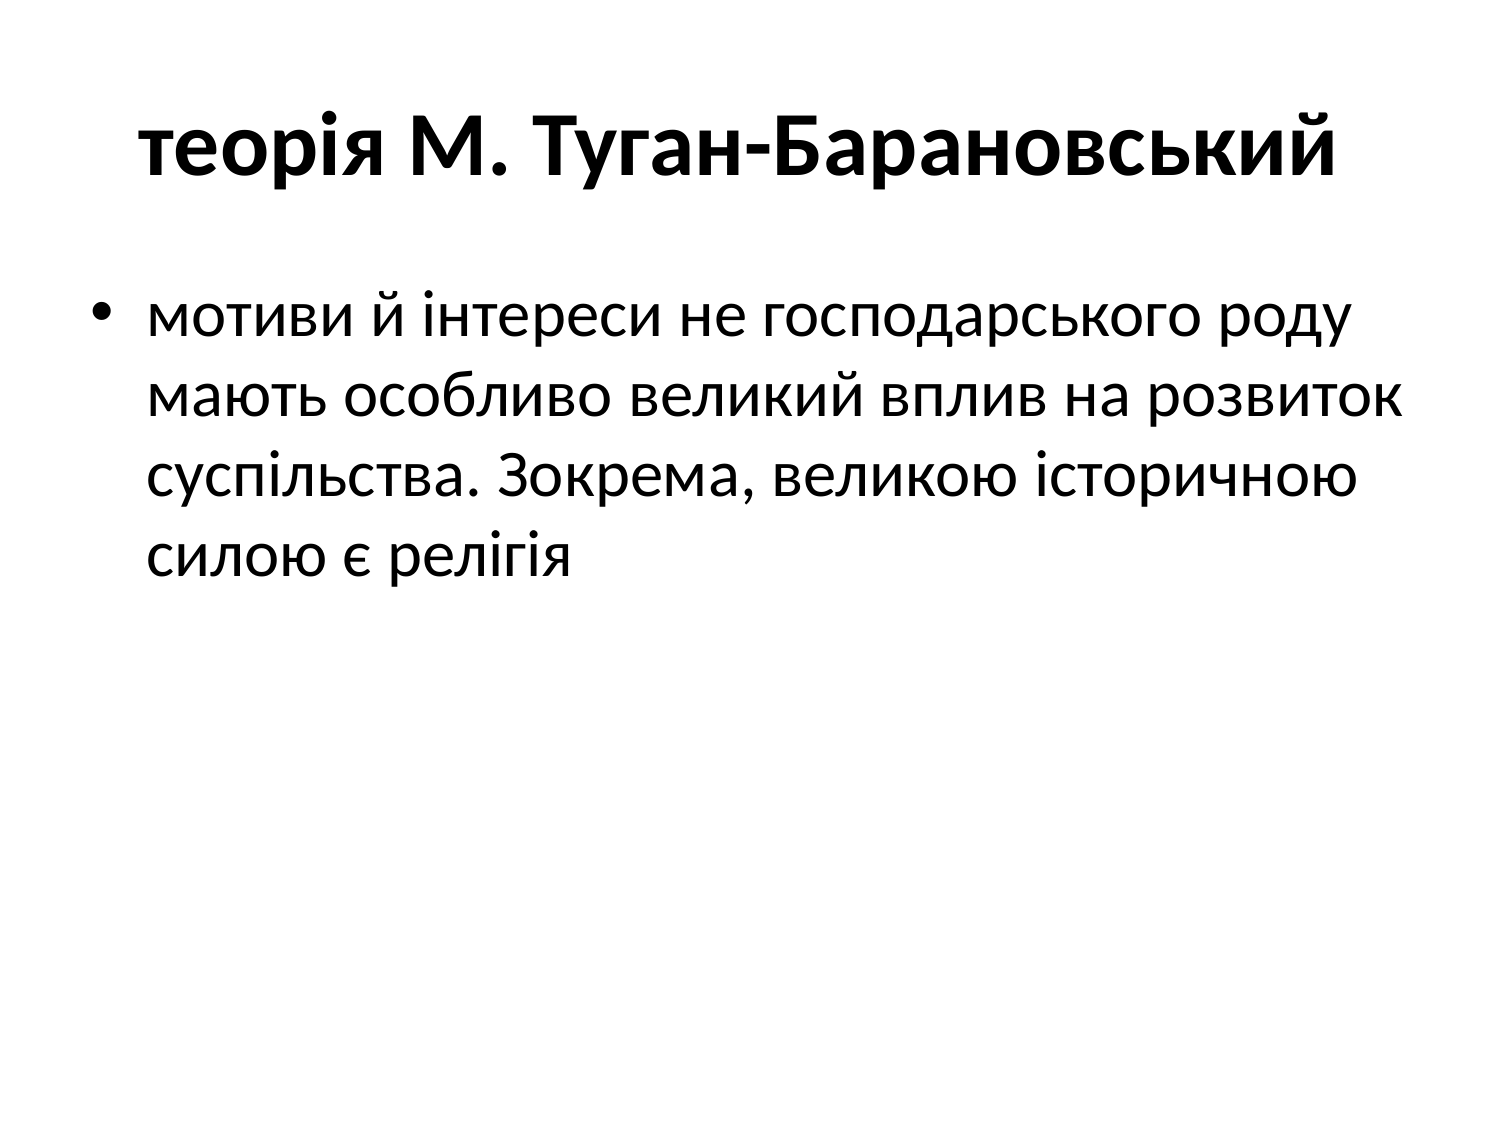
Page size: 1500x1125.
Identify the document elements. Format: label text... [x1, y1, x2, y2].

list мотиви й інтереси не господарського роду мають особливо великий вплив на розвиток суспільства. Зокрема, великою історичною силою є релігія [75, 262, 1425, 1005]
title теорія М. Туган-Барановський [75, 45, 1425, 233]
